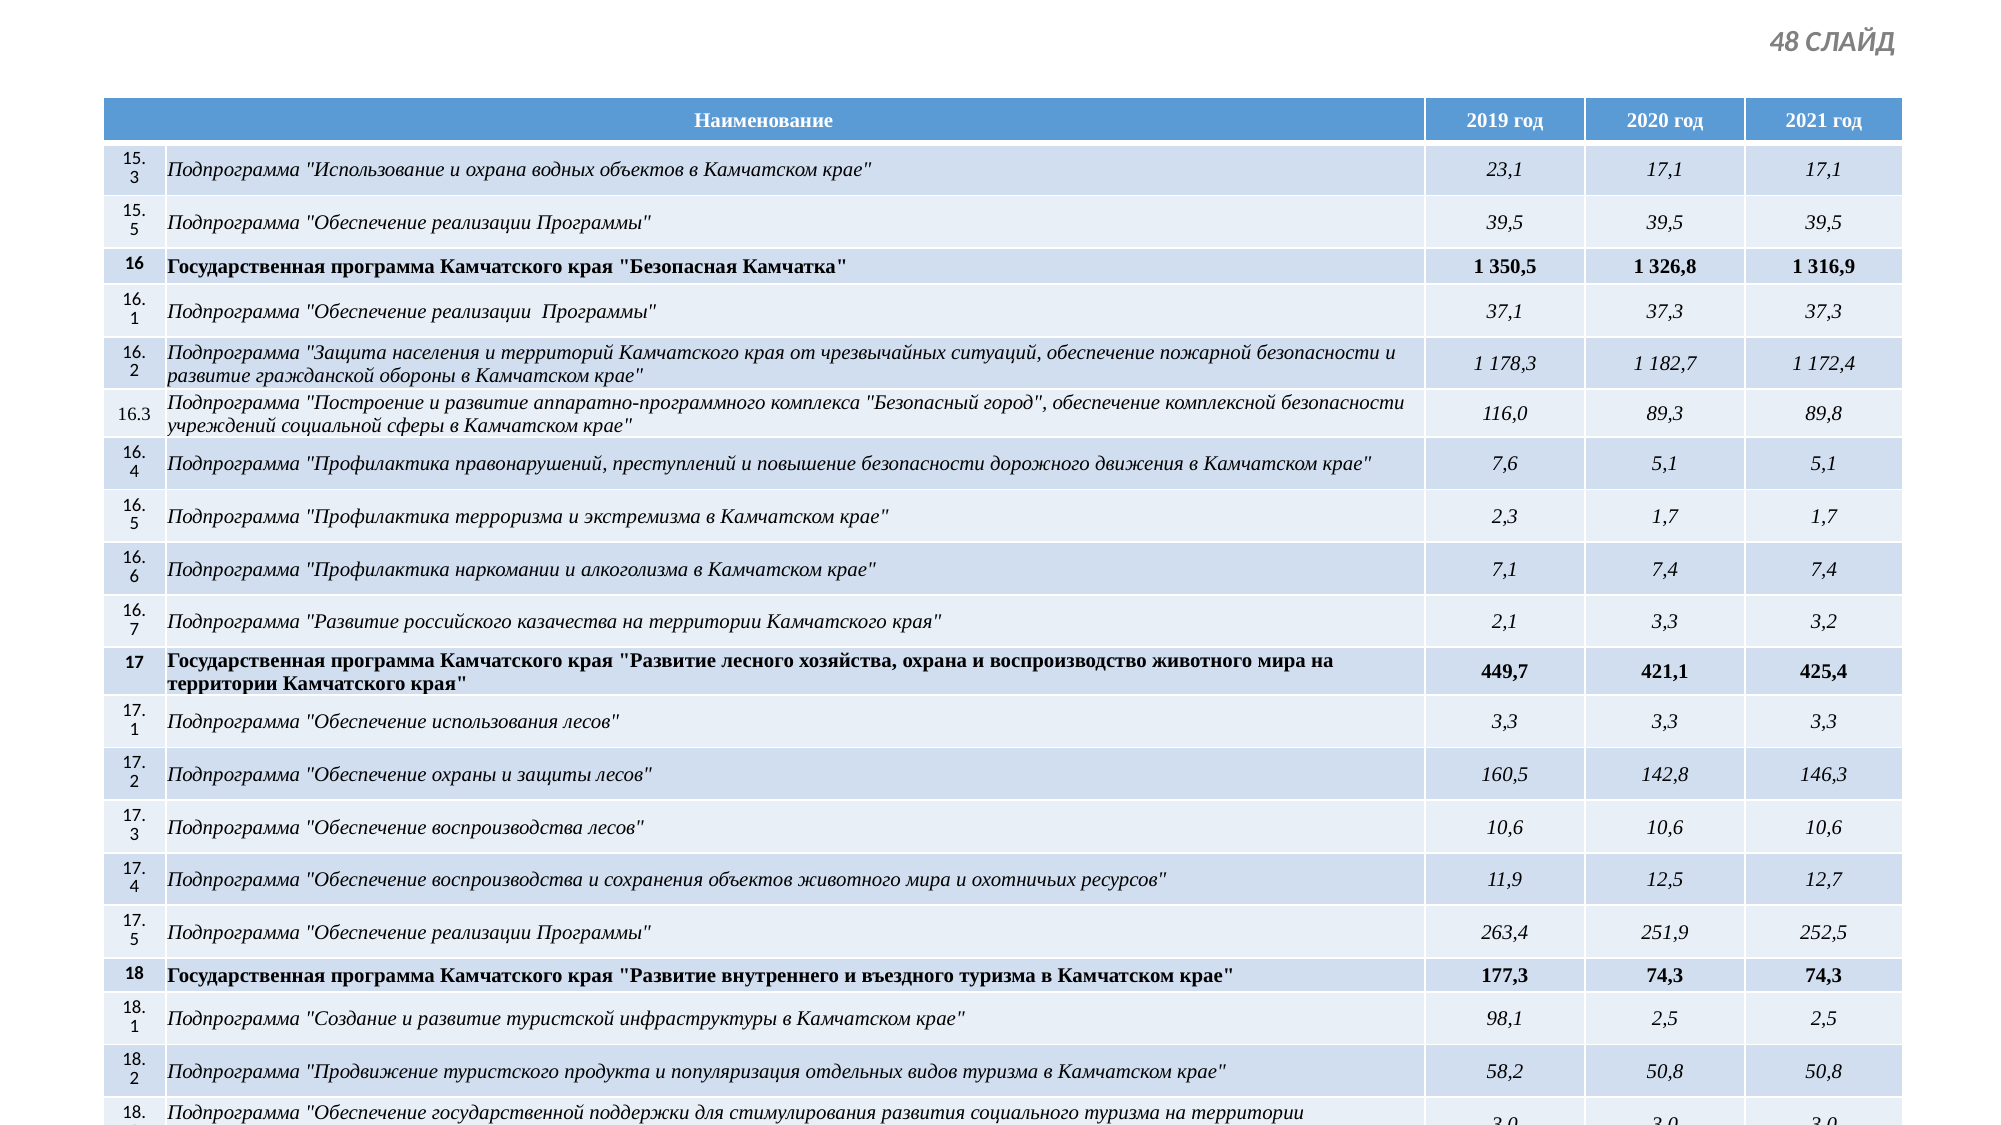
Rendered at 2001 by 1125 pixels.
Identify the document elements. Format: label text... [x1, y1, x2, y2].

table_cell Подпрограмма "Развитие российского казачества на территории Камчатского края" [167, 596, 1424, 646]
table_cell 12,7 [1746, 854, 1902, 904]
table_cell 3,3 [1746, 696, 1902, 747]
table_cell 1,7 [1586, 490, 1744, 541]
table_cell 18.1 [104, 993, 165, 1044]
table_cell 2,5 [1586, 993, 1744, 1044]
table_cell 16.5 [104, 490, 165, 541]
table_cell 263,4 [1426, 906, 1584, 957]
table_cell Государственная программа Камчатского края "Развитие лесного хозяйства, охрана и воспроизводство животного мира на территории Камчатского края" [167, 648, 1424, 694]
table_cell 16.3 [104, 390, 165, 436]
table_cell 39,5 [1426, 196, 1584, 247]
table_cell 160,5 [1426, 748, 1584, 799]
table_cell 17.3 [104, 801, 165, 852]
table_cell Государственная программа Камчатского края "Безопасная Камчатка" [167, 249, 1424, 283]
table_cell 17,1 [1586, 146, 1744, 195]
table_cell 12,5 [1586, 854, 1744, 904]
table_cell Подпрограмма "Обеспечение реализации Программы" [167, 196, 1424, 247]
table_cell 146,3 [1746, 748, 1902, 799]
table_cell 3,3 [1586, 596, 1744, 646]
table_cell Подпрограмма "Обеспечение государственной поддержки для стимулирования развития социального туризма на территории Камчатского края" [167, 1098, 1424, 1125]
table_cell 58,2 [1426, 1045, 1584, 1096]
table_cell 449,7 [1426, 648, 1584, 694]
table_cell 39,5 [1586, 196, 1744, 247]
table_cell Подпрограмма "Профилактика правонарушений, преступлений и повышение безопасности дорожного движения в Камчатском крае" [167, 438, 1424, 489]
table_cell 37,3 [1586, 285, 1744, 336]
table_cell Подпрограмма "Обеспечение воспроизводства и сохранения объектов животного мира и охотничьих ресурсов" [167, 854, 1424, 904]
table_cell 7,4 [1746, 543, 1902, 594]
table_cell Подпрограмма "Профилактика наркомании и алкоголизма в Камчатском крае" [167, 543, 1424, 594]
table_cell Подпрограмма "Продвижение туристского продукта и популяризация отдельных видов туризма в Камчатском крае" [167, 1045, 1424, 1096]
table_cell 5,1 [1746, 438, 1902, 489]
table_cell 3,3 [1426, 696, 1584, 747]
table_cell 1 182,7 [1586, 338, 1744, 388]
table_cell 10,6 [1426, 801, 1584, 852]
table_cell 15.3 [104, 146, 165, 195]
table_cell Подпрограмма "Обеспечение использования лесов" [167, 696, 1424, 747]
text_box 48 СЛАЙД [1741, 14, 1918, 65]
table_cell 2,3 [1426, 490, 1584, 541]
table_cell 39,5 [1746, 196, 1902, 247]
table_cell 251,9 [1586, 906, 1744, 957]
table_cell 10,6 [1746, 801, 1902, 852]
table_cell 74,3 [1586, 959, 1744, 991]
table_cell 142,8 [1586, 748, 1744, 799]
table_cell Подпрограмма "Создание и развитие туристской инфраструктуры в Камчатском крае" [167, 993, 1424, 1044]
table_header 2021 год [1746, 98, 1902, 140]
table_cell 16 [104, 249, 165, 283]
table_header Наименование [104, 98, 1424, 140]
table_cell 17.1 [104, 696, 165, 747]
table_cell 50,8 [1746, 1045, 1902, 1096]
table_cell 15.5 [104, 196, 165, 247]
table_cell 18.2 [104, 1045, 165, 1096]
table_cell 1 172,4 [1746, 338, 1902, 388]
table_cell 1 326,8 [1586, 249, 1744, 283]
table_cell 16.4 [104, 438, 165, 489]
table_cell 17.4 [104, 854, 165, 904]
table_cell Подпрограмма "Построение и развитие аппаратно-программного комплекса "Безопасный город", обеспечение комплексной безопасности учреждений социальной сферы в Камчатском крае" [167, 390, 1424, 436]
table_cell Подпрограмма "Профилактика терроризма и экстремизма в Камчатском крае" [167, 490, 1424, 541]
table_cell 16.2 [104, 338, 165, 388]
table_cell 2,1 [1426, 596, 1584, 646]
table_cell Подпрограмма "Защита населения и территорий Камчатского края от чрезвычайных ситуаций, обеспечение пожарной безопасности и развитие гражданской обороны в Камчатском крае" [167, 338, 1424, 388]
table_cell Подпрограмма "Обеспечение реализации Программы" [167, 906, 1424, 957]
table_cell Подпрограмма "Обеспечение реализации Программы" [167, 285, 1424, 336]
table_header 2019 год [1426, 98, 1584, 140]
table_cell 425,4 [1746, 648, 1902, 694]
table_cell 5,1 [1586, 438, 1744, 489]
table_cell 1,7 [1746, 490, 1902, 541]
table_cell 11,9 [1426, 854, 1584, 904]
table_cell 3,0 [1586, 1098, 1744, 1125]
table_cell 7,6 [1426, 438, 1584, 489]
table_cell 74,3 [1746, 959, 1902, 991]
table_cell 89,8 [1746, 390, 1902, 436]
table_cell 18.3 [104, 1098, 165, 1125]
table_cell 16.6 [104, 543, 165, 594]
table_cell 18 [104, 959, 165, 991]
table_cell 1 350,5 [1426, 249, 1584, 283]
table_cell Государственная программа Камчатского края "Развитие внутреннего и въездного туризма в Камчатском крае" [167, 959, 1424, 991]
table_cell 10,6 [1586, 801, 1744, 852]
table_cell 50,8 [1586, 1045, 1744, 1096]
table_cell 17 [104, 648, 165, 694]
table_cell 16.1 [104, 285, 165, 336]
table_cell 17.5 [104, 906, 165, 957]
table_cell 89,3 [1586, 390, 1744, 436]
table_cell 7,4 [1586, 543, 1744, 594]
table_cell 116,0 [1426, 390, 1584, 436]
table_cell Подпрограмма "Обеспечение воспроизводства лесов" [167, 801, 1424, 852]
table_cell 16.7 [104, 596, 165, 646]
table_cell 17.2 [104, 748, 165, 799]
table_cell 3,3 [1586, 696, 1744, 747]
table_header 2020 год [1586, 98, 1744, 140]
table_cell 2,5 [1746, 993, 1902, 1044]
table_cell 23,1 [1426, 146, 1584, 195]
table_cell 3,0 [1746, 1098, 1902, 1125]
table_cell Подпрограмма "Обеспечение охраны и защиты лесов" [167, 748, 1424, 799]
table_cell 17,1 [1746, 146, 1902, 195]
table_cell 3,0 [1426, 1098, 1584, 1125]
table_cell 3,2 [1746, 596, 1902, 646]
table_cell 1 178,3 [1426, 338, 1584, 388]
table_cell 37,3 [1746, 285, 1902, 336]
table_cell 37,1 [1426, 285, 1584, 336]
table_cell 421,1 [1586, 648, 1744, 694]
table_cell 98,1 [1426, 993, 1584, 1044]
table_cell 177,3 [1426, 959, 1584, 991]
table_cell Подпрограмма "Использование и охрана водных объектов в Камчатском крае" [167, 146, 1424, 195]
table_cell 7,1 [1426, 543, 1584, 594]
table_cell 1 316,9 [1746, 249, 1902, 283]
table_cell 252,5 [1746, 906, 1902, 957]
